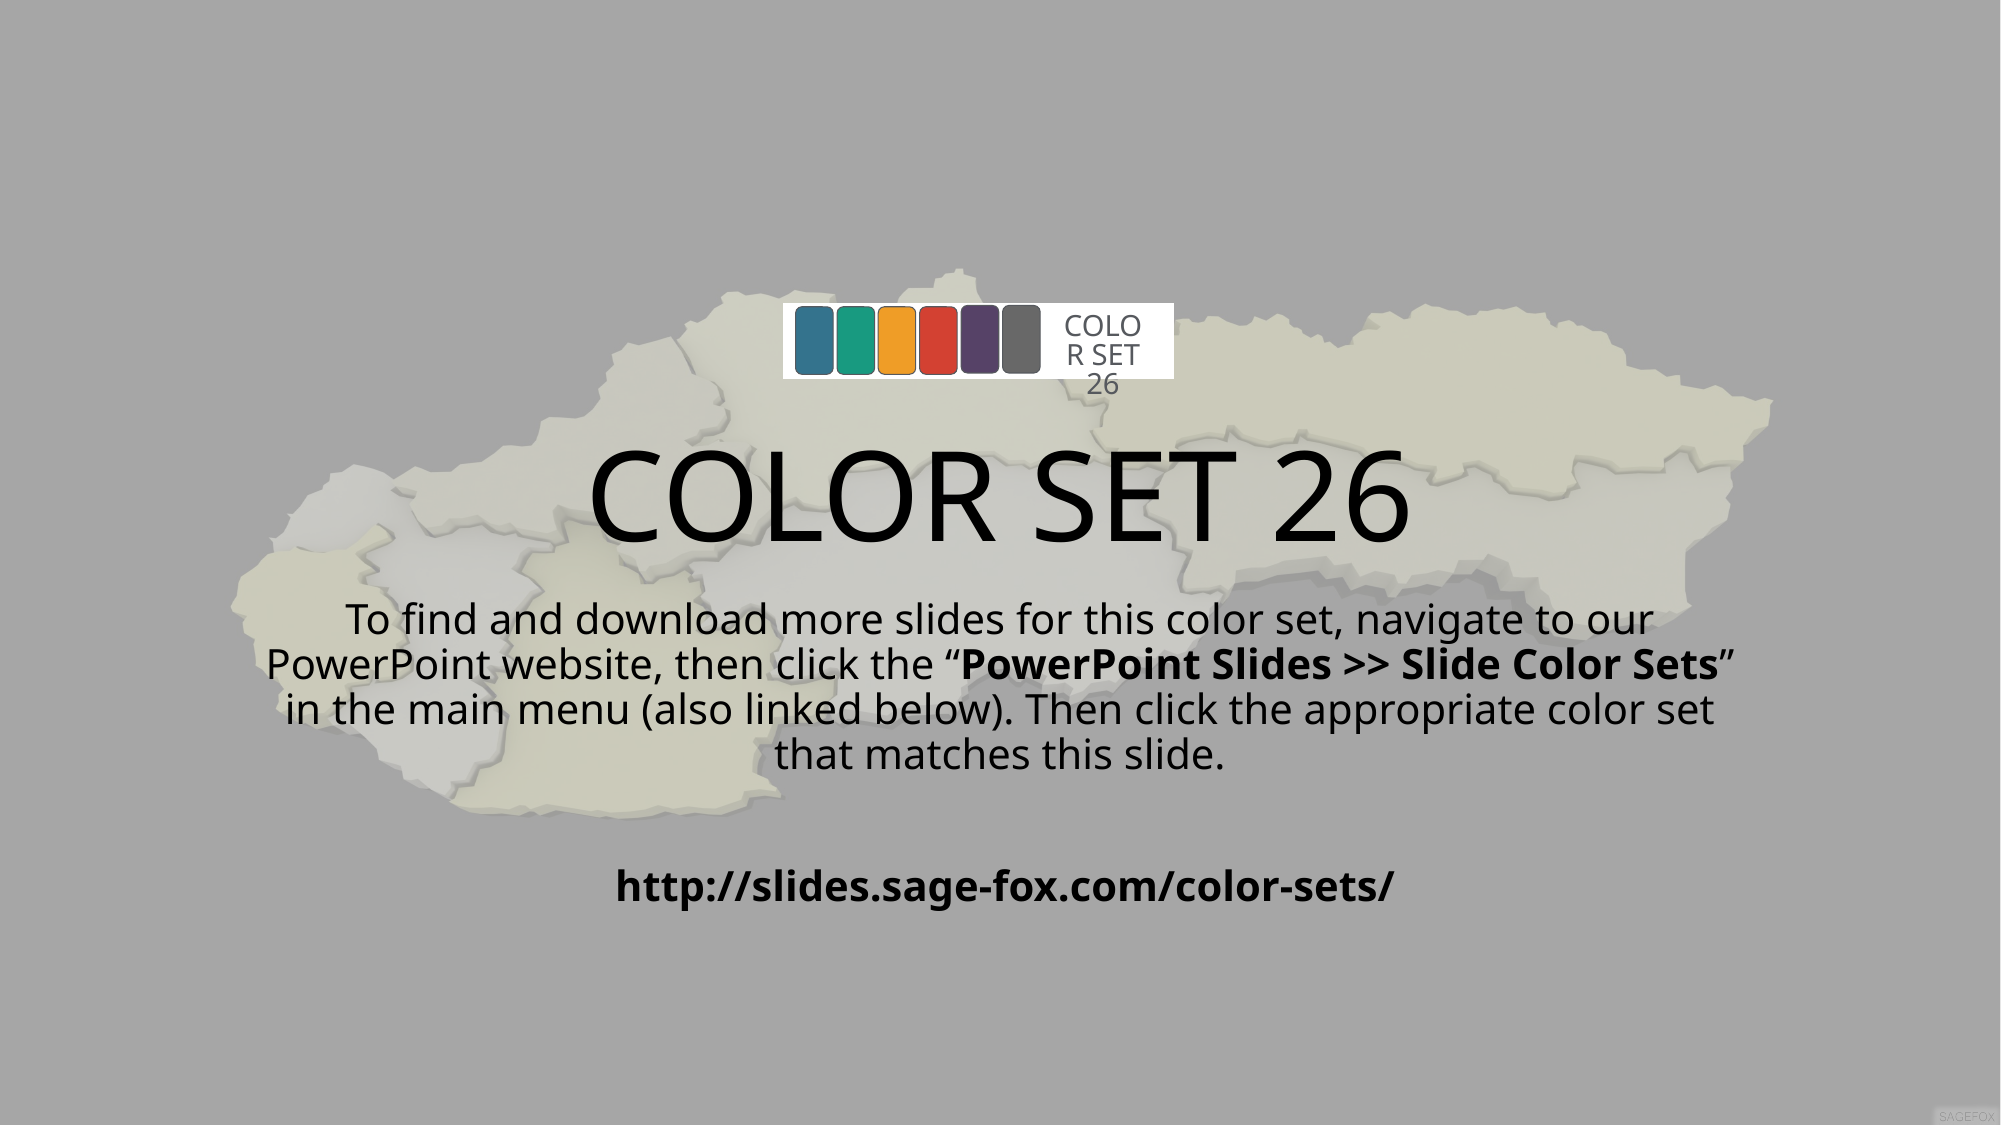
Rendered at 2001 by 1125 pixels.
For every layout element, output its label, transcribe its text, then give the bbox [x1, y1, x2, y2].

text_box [783, 303, 1174, 380]
subtitle To find and download more slides for this color set, navigate to our PowerPoint website, then click the “PowerPoint Slides >> Slide Color Sets” in the main menu (also linked below). Then click the appropriate color set that matches this slide. http://slides.sage-fox.com/color-sets/ [249, 590, 1750, 863]
title COLOR SET 26 [249, 184, 1750, 576]
